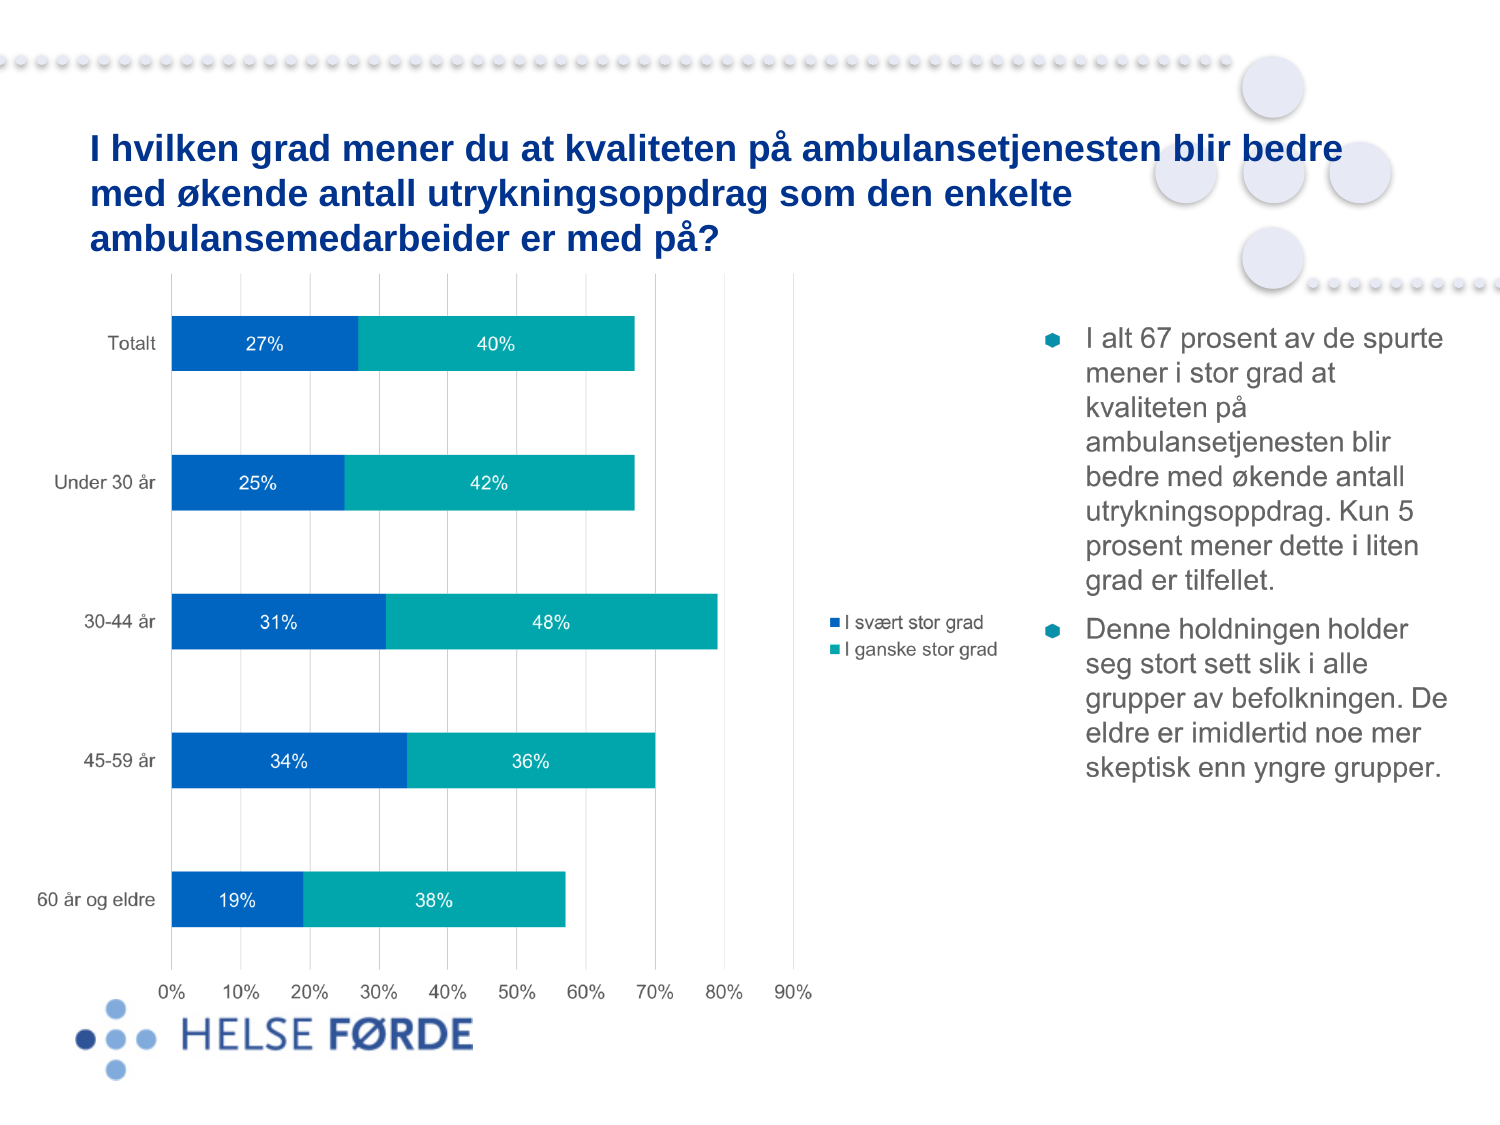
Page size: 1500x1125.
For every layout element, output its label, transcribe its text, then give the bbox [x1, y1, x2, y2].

picture [30, 262, 1007, 1081]
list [1042, 310, 1473, 898]
title I hvilken grad mener du at kvaliteten på ambulansetjenesten blir bedre med økende antall utrykningsoppdrag som den enkelte ambulansemedarbeider er med på? [75, 116, 1407, 268]
